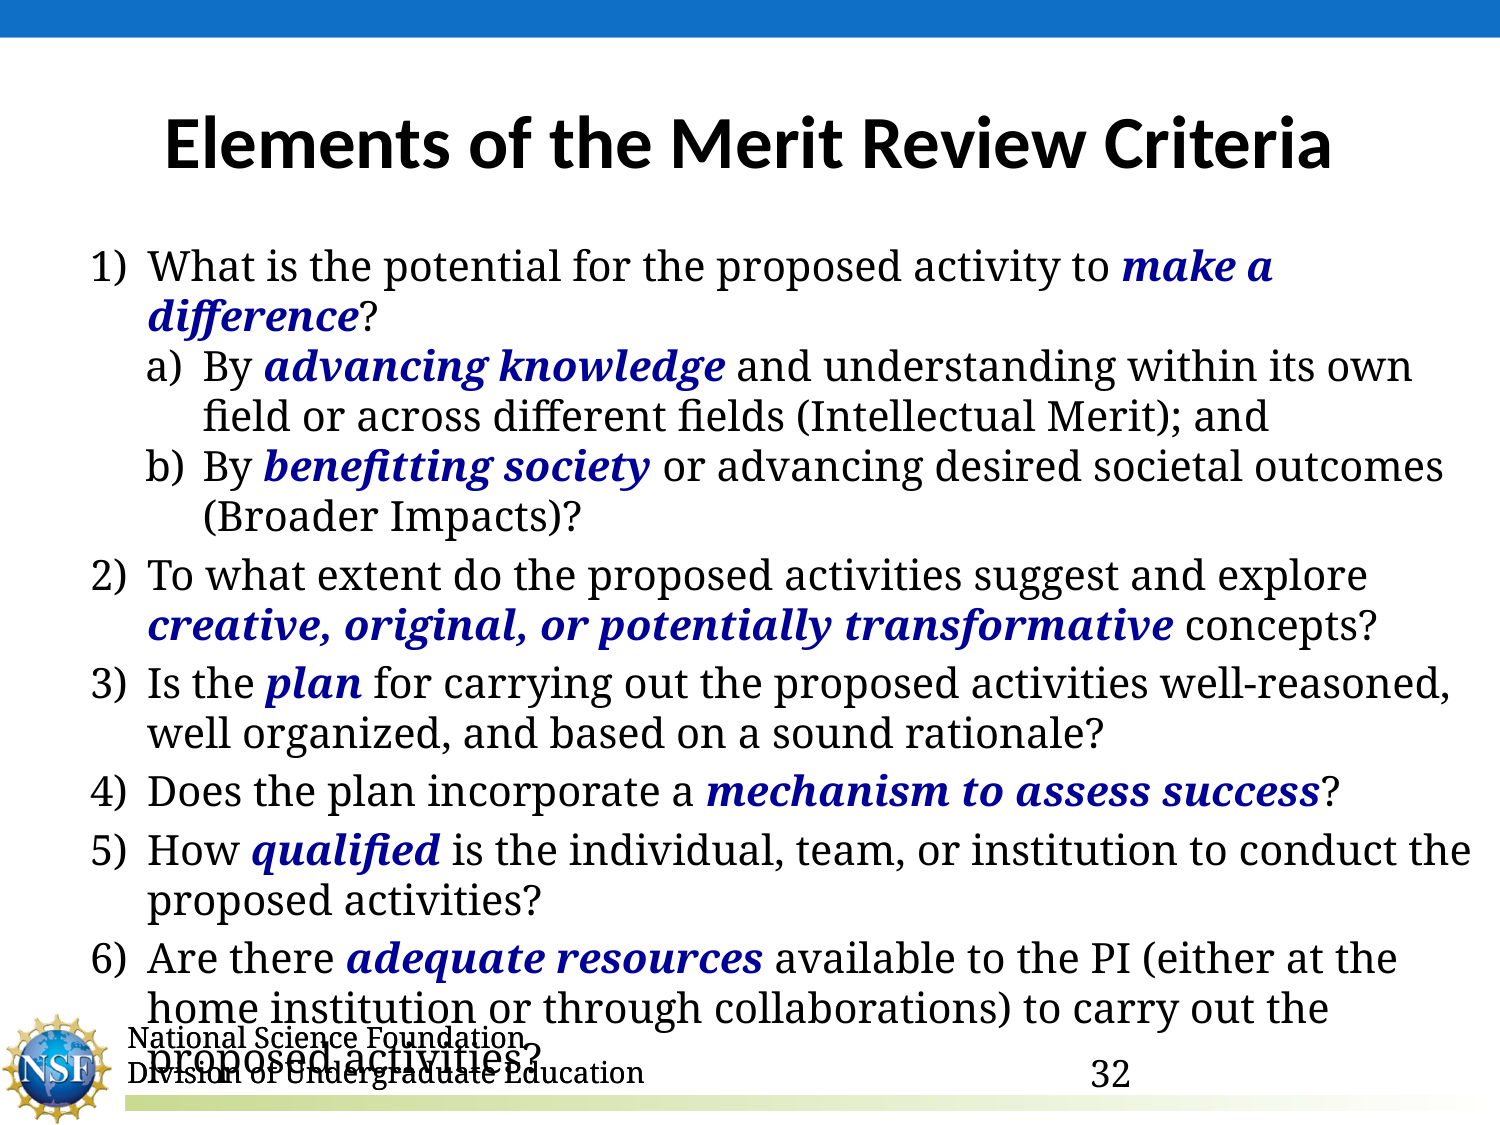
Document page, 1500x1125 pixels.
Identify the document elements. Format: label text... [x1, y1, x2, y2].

picture [0, 1011, 113, 1125]
list What is the potential for the proposed activity to make a difference? By advancing knowledge and understanding within its own field or across different fields (Intellectual Merit); and By benefitting society or advancing desired societal outcomes (Broader Impacts)? To what extent do the proposed activities suggest and explore creative, original, or potentially transformative concepts? Is the plan for carrying out the proposed activities well-reasoned, well organized, and based on a sound rationale? Does the plan incorporate a mechanism to assess success? How qualified is the individual, team, or institution to conduct the proposed activities? Are there adequate resources available to the PI (either at the home institution or through collaborations) to carry out the proposed activities? [75, 232, 1500, 1005]
slide_number 32 [1074, 1042, 1425, 1103]
title Elements of the Merit Review Criteria [75, 45, 1425, 232]
